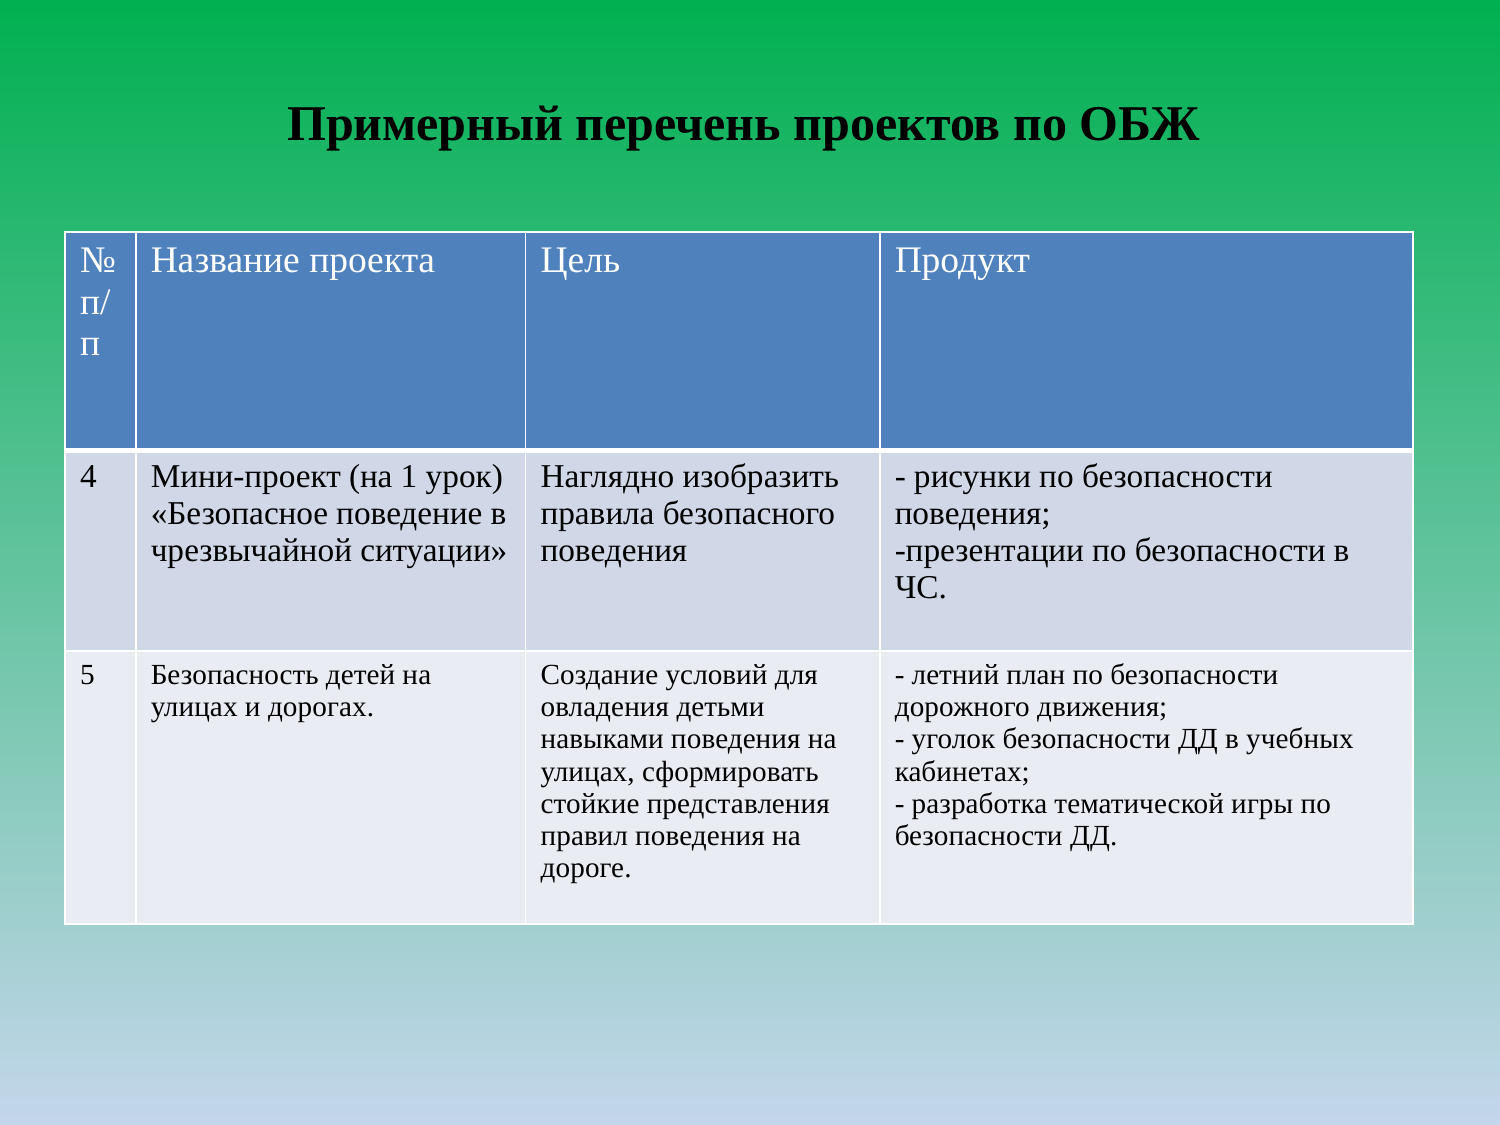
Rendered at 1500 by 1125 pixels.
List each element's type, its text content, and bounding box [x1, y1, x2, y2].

table_cell - рисунки по безопасности поведения; -презентации по безопасности в ЧС. [881, 453, 1412, 650]
table_cell 4 [66, 453, 135, 650]
table_cell - летний план по безопасности дорожного движения; - уголок безопасности ДД в учебных кабинетах; - разработка тематической игры по безопасности ДД. [881, 652, 1412, 923]
table_header Цель [526, 233, 879, 448]
table_cell Мини-проект (на 1 урок) «Безопасное поведение в чрезвычайной ситуации» [137, 453, 525, 650]
table_header Продукт [881, 233, 1412, 448]
table_cell Безопасность детей на улицах и дорогах. [137, 652, 525, 923]
table_cell 5 [66, 652, 135, 923]
table_cell Создание условий для овладения детьми навыками поведения на улицах, сформировать стойкие представления правил поведения на дороге. [526, 652, 879, 923]
table_cell Наглядно изобразить правила безопасного поведения [526, 453, 879, 650]
table_header №п/п [66, 233, 135, 448]
table_header Название проекта [137, 233, 525, 448]
title Примерный перечень проектов по ОБЖ [75, 45, 1425, 197]
